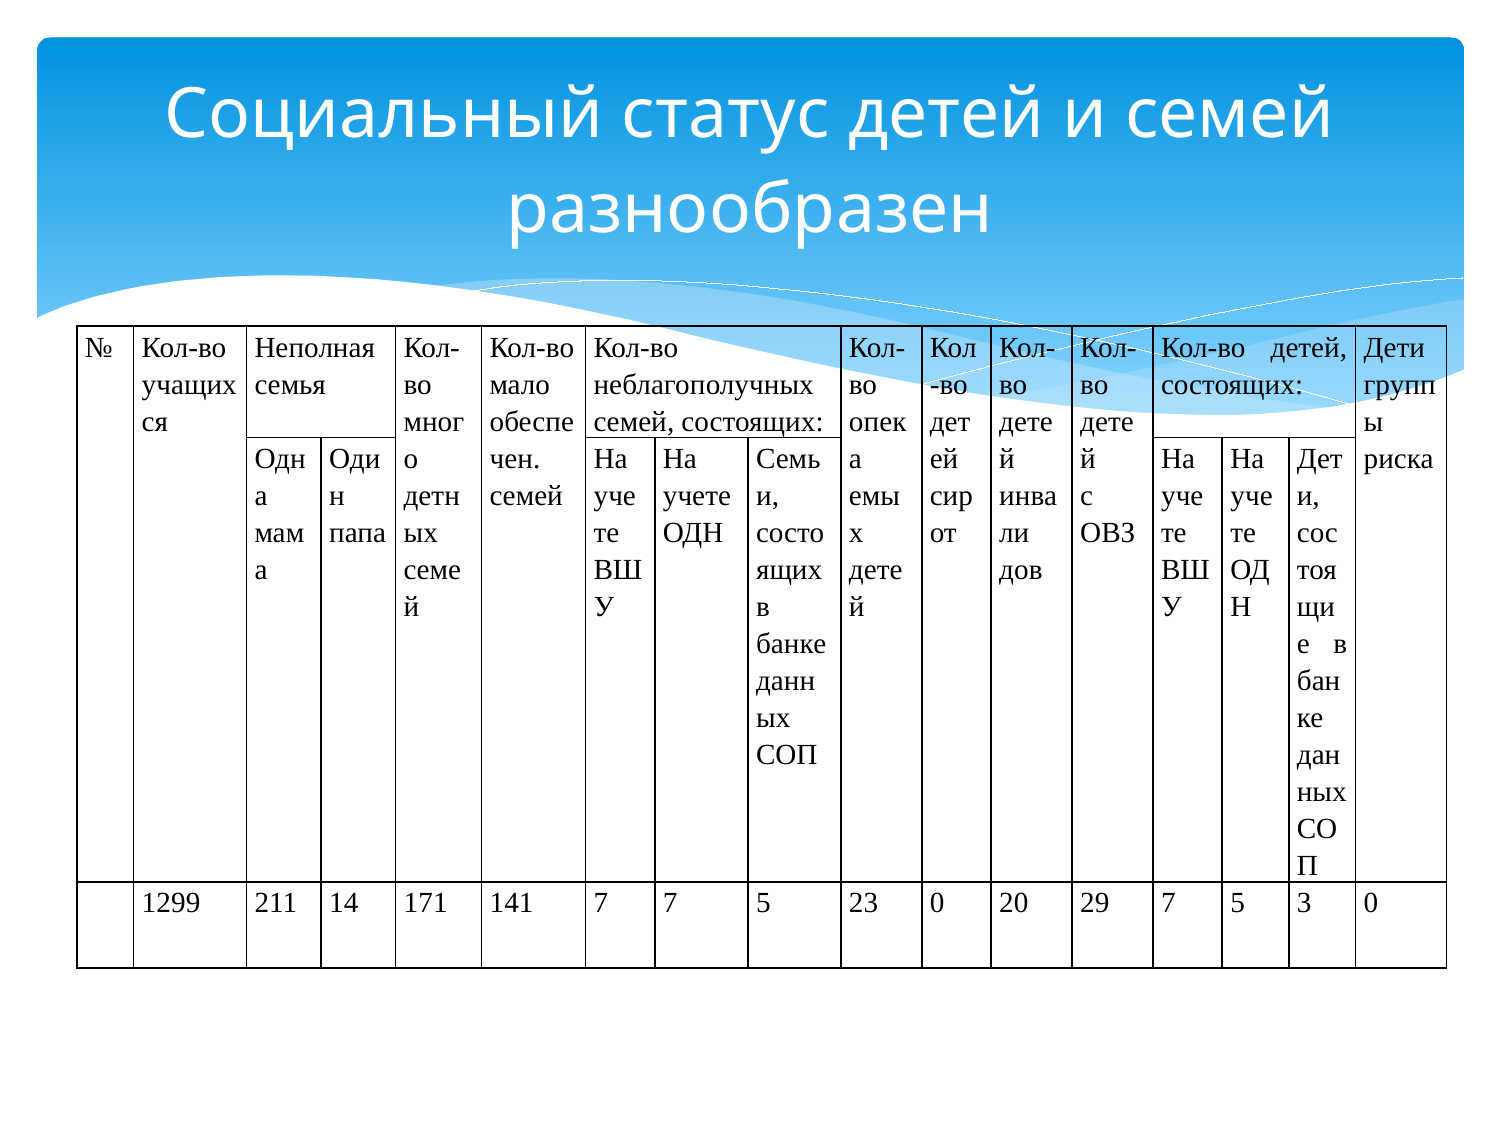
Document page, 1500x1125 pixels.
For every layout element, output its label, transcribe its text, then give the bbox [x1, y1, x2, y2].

table_cell 141 [482, 883, 585, 967]
table_cell Семьи, состоящих в банке данных СОП [749, 438, 840, 881]
table_cell На учете ОДН [656, 438, 747, 881]
table_cell 211 [247, 883, 320, 967]
table_cell Дети, состоящие в банке данных СОП [1290, 438, 1355, 881]
table_cell 7 [586, 883, 654, 967]
table_cell 0 [923, 883, 990, 967]
table_cell 5 [749, 883, 840, 967]
table_header Неполная семья [247, 327, 395, 437]
table_header Дети группы риска [1356, 327, 1446, 881]
table_header Кол-во детей инвали дов [992, 327, 1071, 881]
title Социальный статус детей и семей разнообразен [75, 55, 1425, 261]
table_cell На учете ВШУ [586, 438, 654, 881]
table_cell 23 [842, 883, 921, 967]
table_cell Одна мама [247, 438, 320, 881]
table_cell 7 [1154, 883, 1221, 967]
table_cell 14 [322, 883, 395, 967]
table_cell На учете ОДН [1223, 438, 1288, 881]
table_cell На учете ВШУ [1154, 438, 1221, 881]
table_cell 5 [1223, 883, 1288, 967]
table_header Кол-во детей сирот [923, 327, 990, 881]
table_cell 29 [1073, 883, 1152, 967]
table_cell Один папа [322, 438, 395, 881]
table_cell 1299 [134, 883, 246, 967]
table_header № [78, 327, 133, 881]
table_header Кол-во учащихся [134, 327, 246, 881]
table_cell 171 [396, 883, 481, 967]
table_cell [78, 883, 133, 967]
table_header Кол-во опека емых детей [842, 327, 921, 881]
table_cell 20 [992, 883, 1071, 967]
table_cell 7 [656, 883, 747, 967]
table_cell 3 [1290, 883, 1355, 967]
table_header Кол-во много детных семей [396, 327, 481, 881]
table_header Кол-во мало обеспечен. семей [482, 327, 585, 881]
table_header Кол-во неблагополучных семей, состоящих: [586, 327, 840, 437]
table_header Кол-во детей с ОВЗ [1073, 327, 1152, 881]
table_cell 0 [1356, 883, 1446, 967]
table_header Кол-во детей, состоящих: [1154, 327, 1355, 437]
